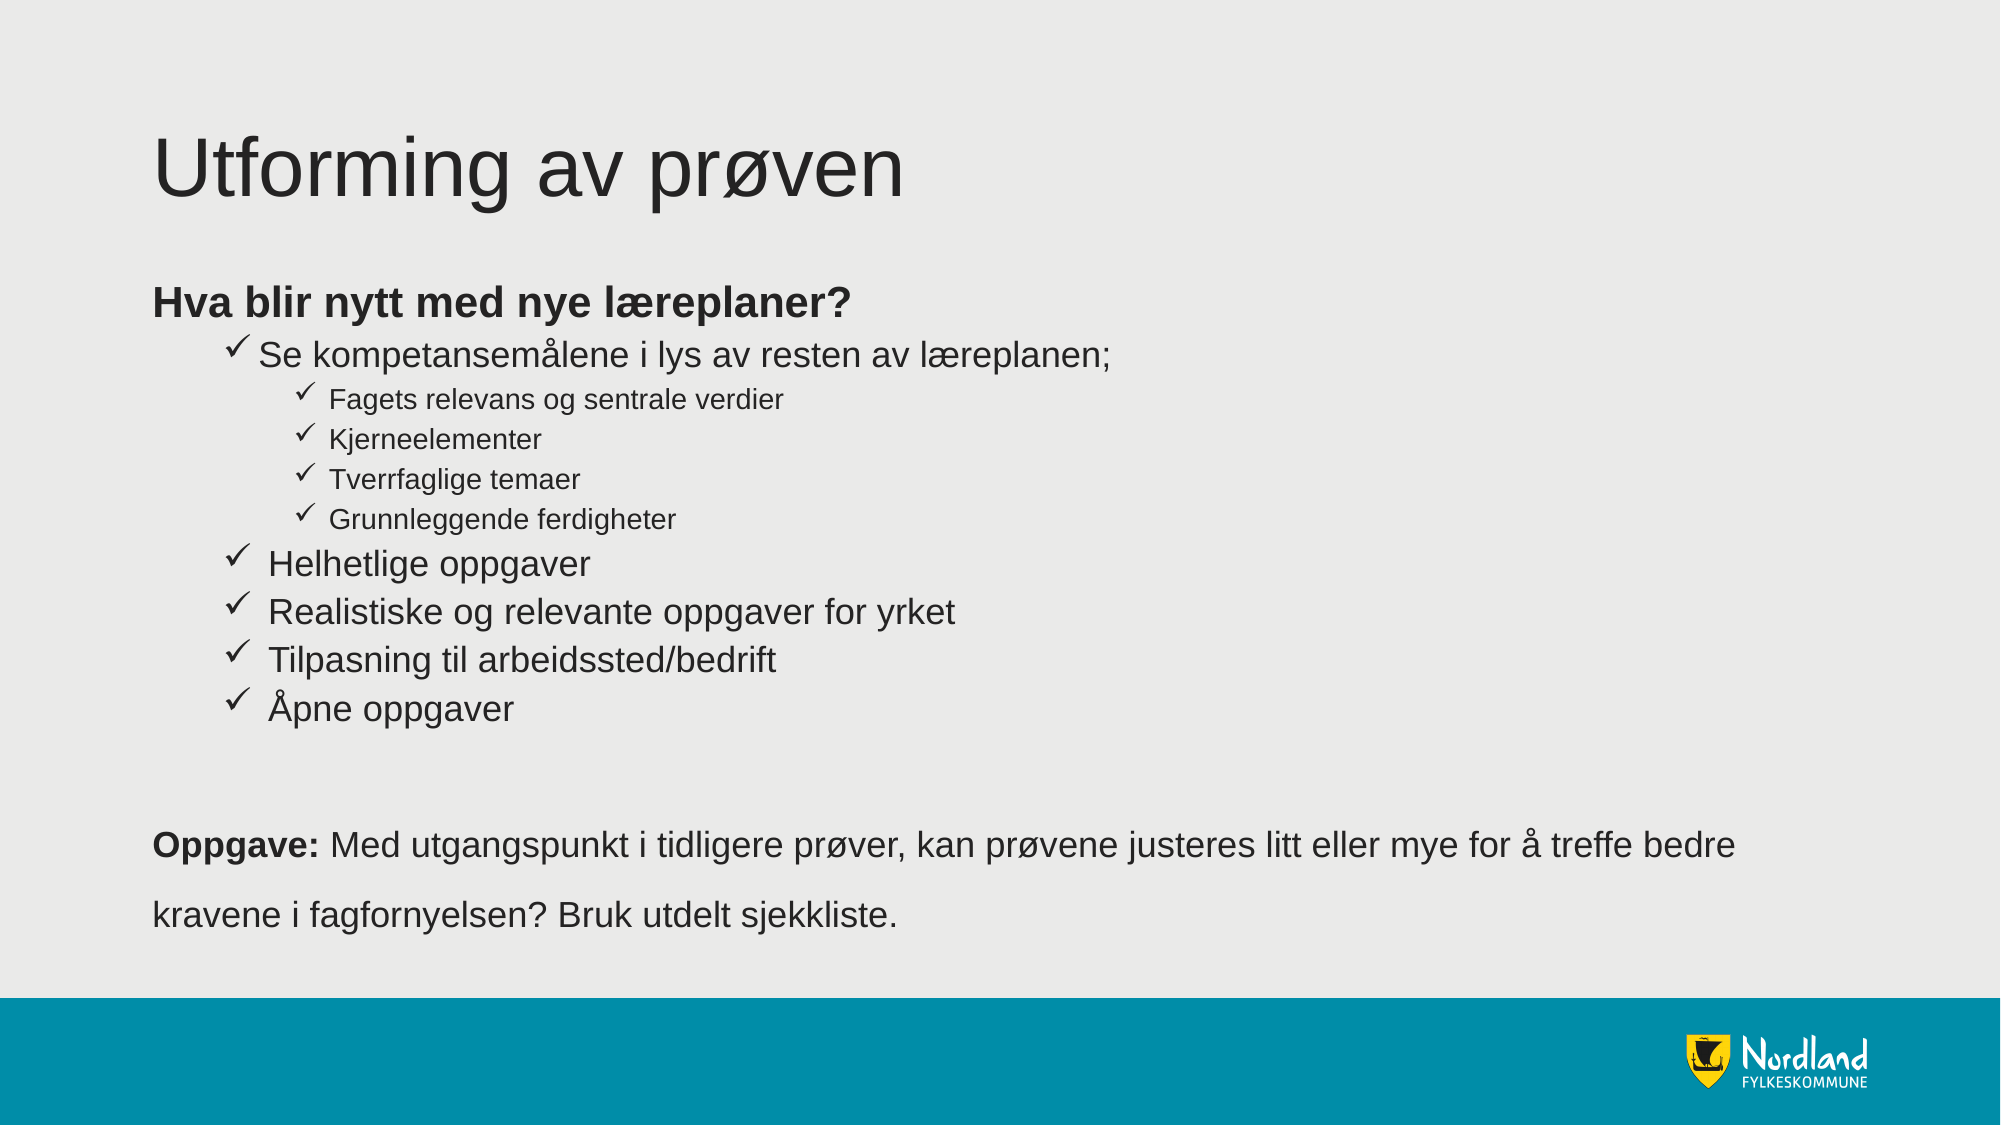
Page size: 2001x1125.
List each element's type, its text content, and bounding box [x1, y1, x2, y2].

picture [1680, 1028, 1872, 1093]
title Utforming av prøven [137, 104, 1863, 234]
list Hva blir nytt med nye læreplaner? Se kompetansemålene i lys av resten av læreplanen; Fagets relevans og sentrale verdier Kjerneelementer Tverrfaglige temaer Grunnleggende ferdigheter Helhetlige oppgaver Realistiske og relevante oppgaver for yrket Tilpasning til arbeidssted/bedrift Åpne oppgaver Oppgave: Med utgangspunkt i tidligere prøver, kan prøvene justeres litt eller mye for å treffe bedre kravene i fagfornyelsen? Bruk utdelt sjekkliste. [137, 272, 1863, 948]
